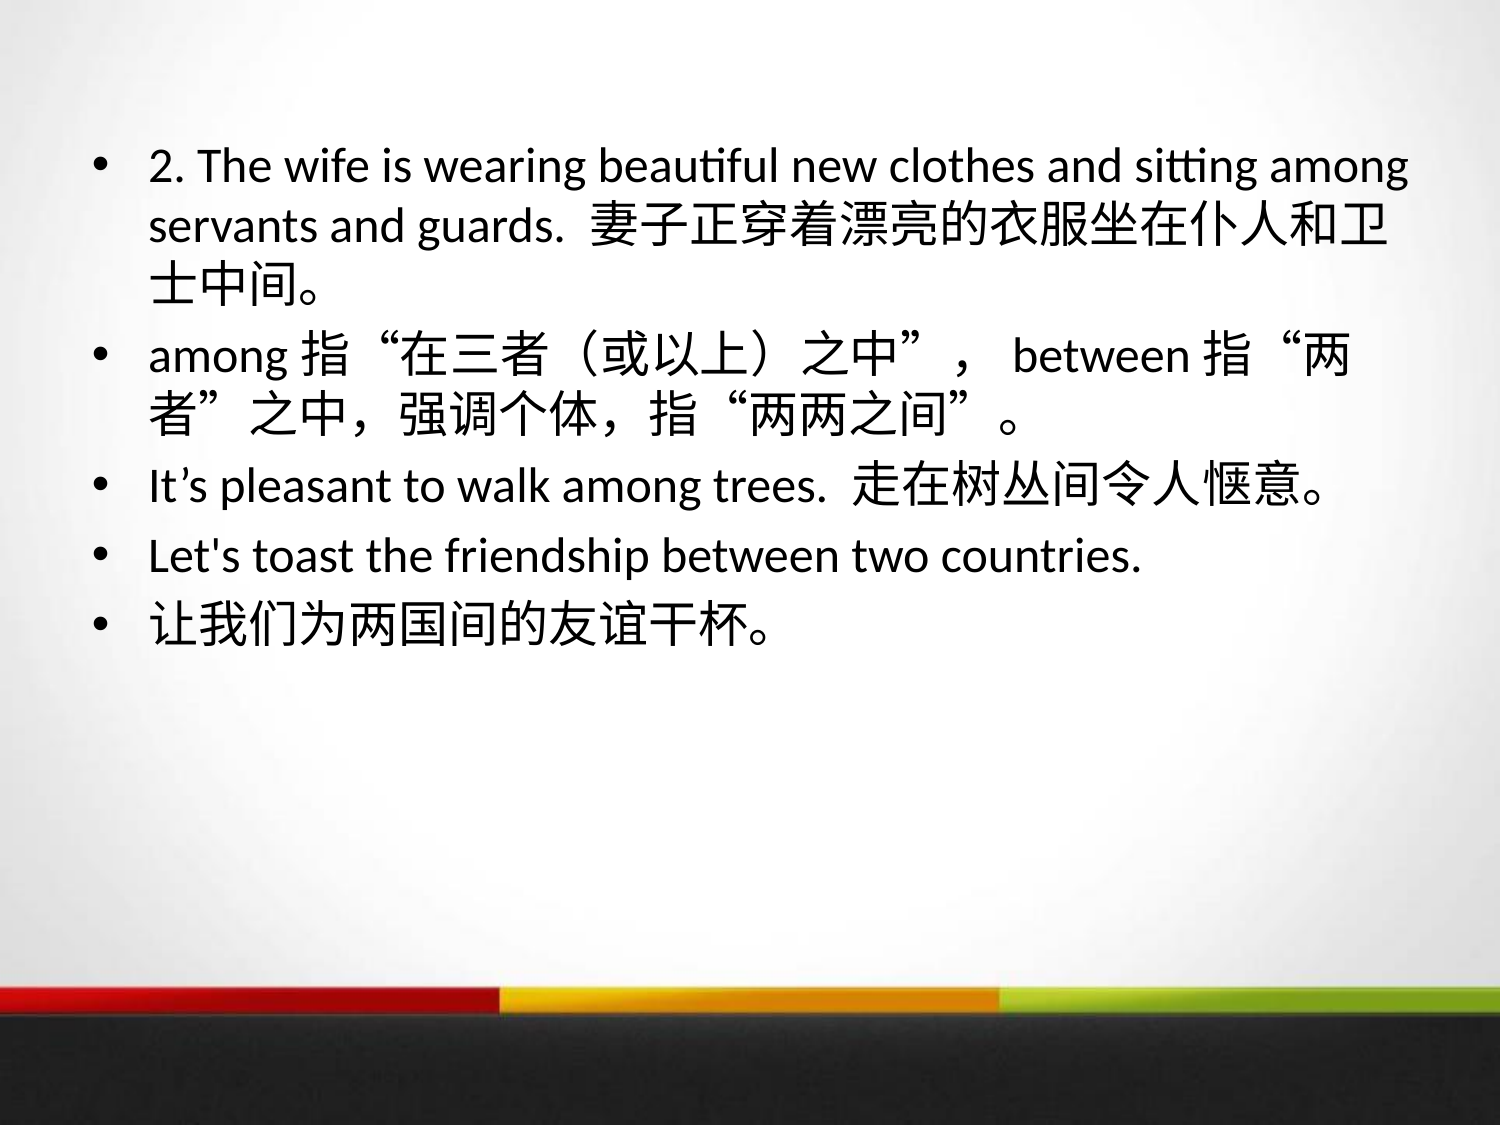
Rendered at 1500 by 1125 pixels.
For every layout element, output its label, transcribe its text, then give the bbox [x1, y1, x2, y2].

list 2. The wife is wearing beautiful new clothes and sitting among servants and guards. 妻子正穿着漂亮的衣服坐在仆人和卫士中间。 among指“在三者（或以上）之中”，between指“两者”之中，强调个体，指“两两之间”。 It’s pleasant to walk among trees. 走在树丛间令人惬意。 Let's toast the friendship between two countries. 让我们为两国间的友谊干杯。 [76, 125, 1427, 868]
picture [0, 0, 1500, 1125]
